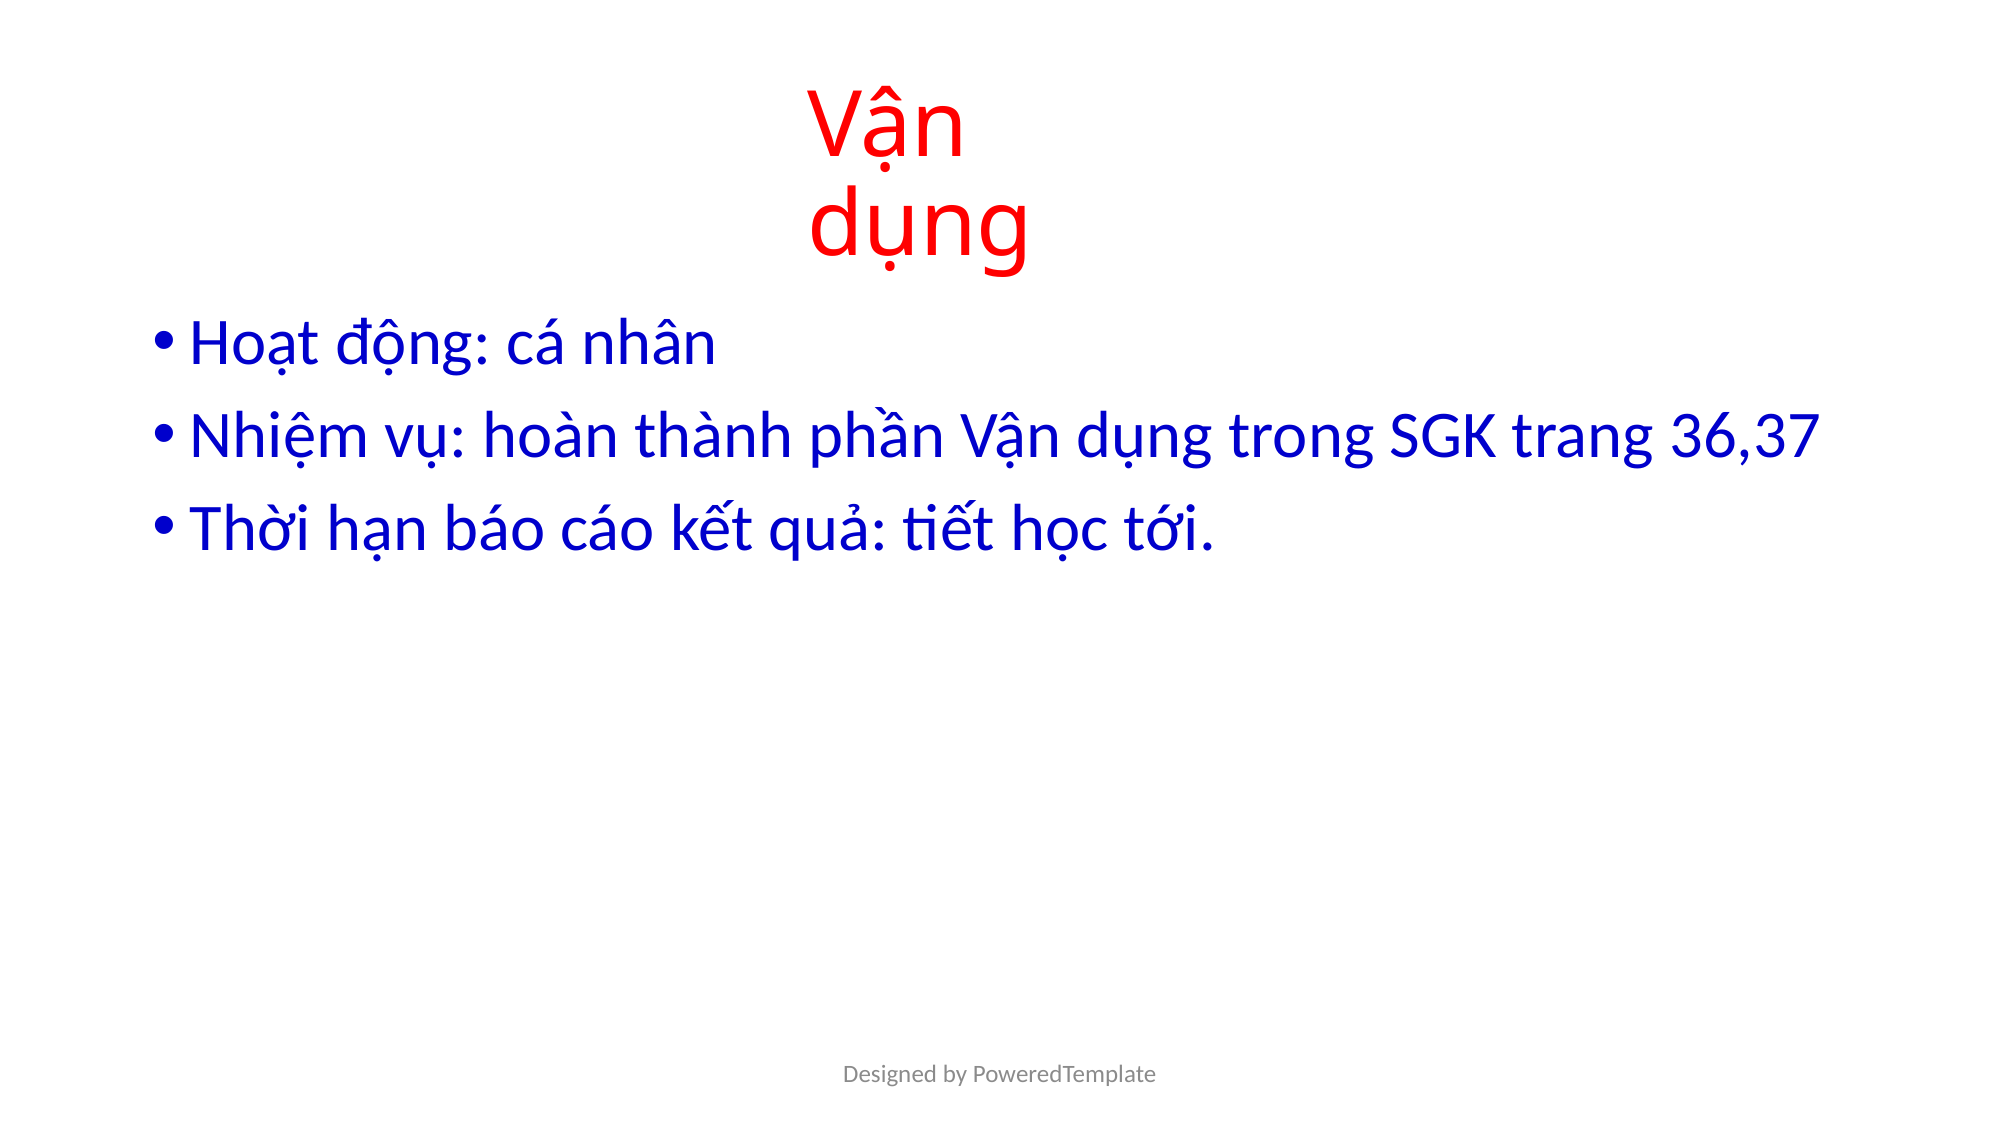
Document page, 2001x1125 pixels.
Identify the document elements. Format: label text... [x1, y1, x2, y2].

footer Designed by PoweredTemplate [662, 1042, 1338, 1103]
list Hoạt động: cá nhân Nhiệm vụ: hoàn thành phần Vận dụng trong SGK trang 36,37 Thời hạn báo cáo kết quả: tiết học tới. [137, 299, 1863, 1014]
title Vận dụng [791, 67, 1208, 285]
